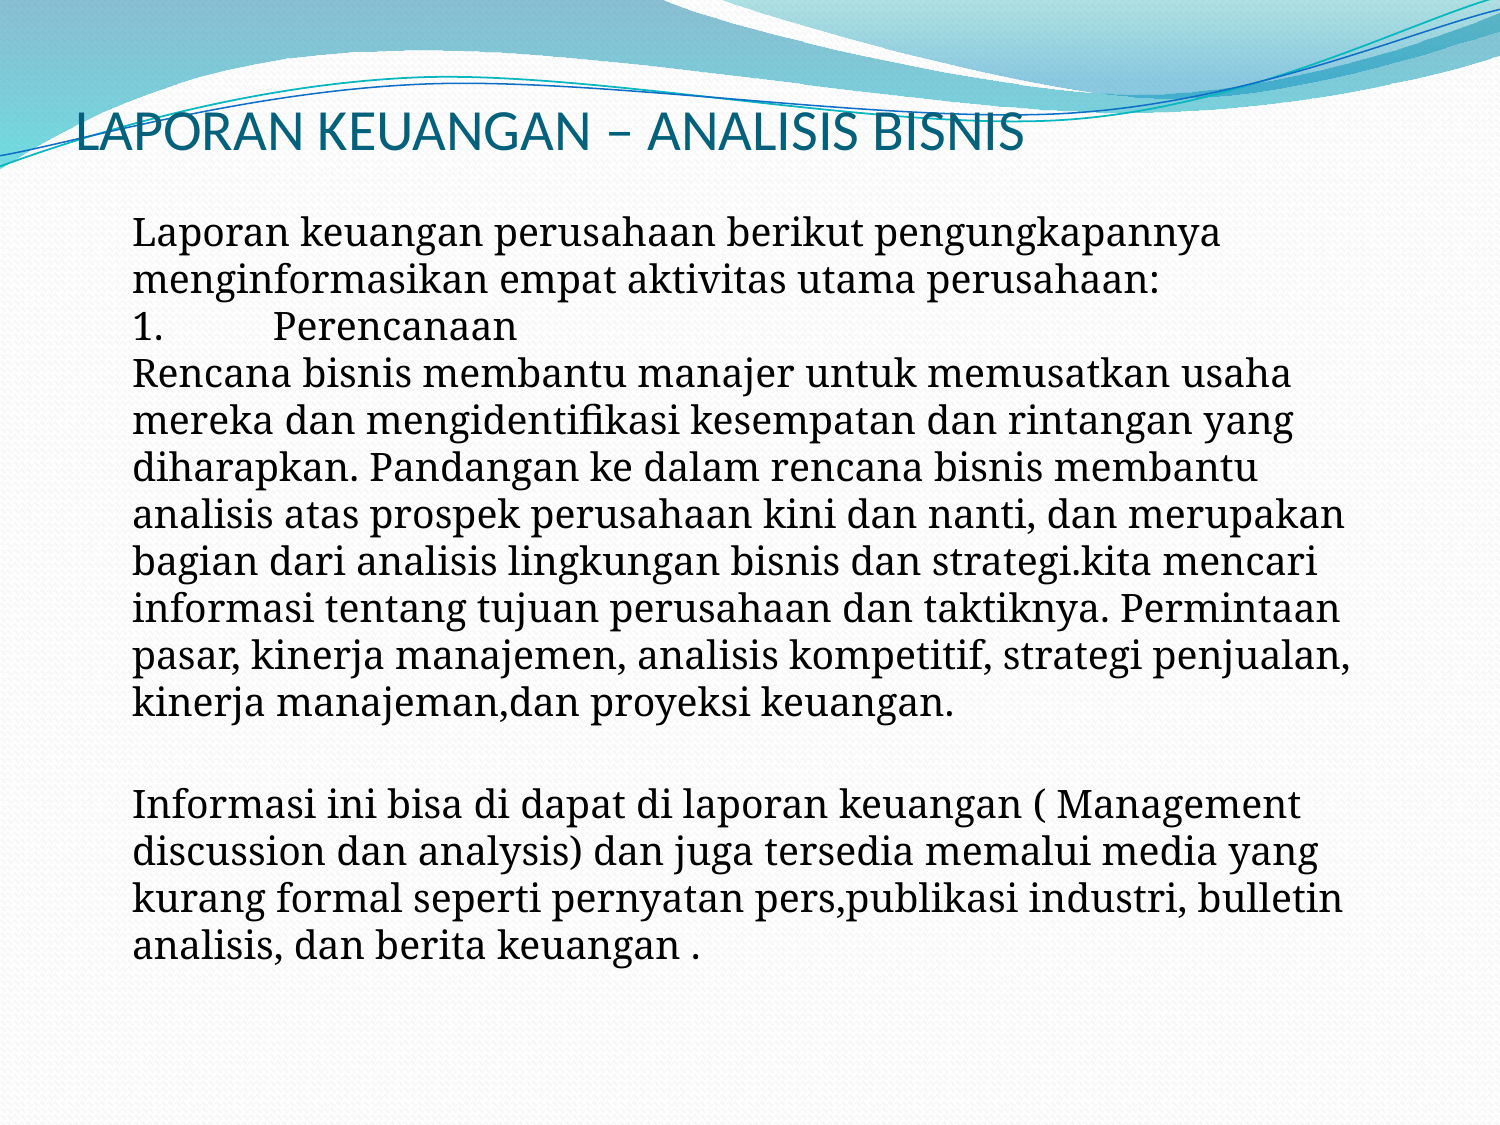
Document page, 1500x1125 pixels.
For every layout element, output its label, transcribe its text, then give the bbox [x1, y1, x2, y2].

title LAPORAN KEUANGAN – ANALISIS BISNIS [75, 62, 1425, 163]
list Laporan keuangan perusahaan berikut pengungkapannya menginformasikan empat aktivitas utama perusahaan: 1. Perencanaan Rencana bisnis membantu manajer untuk memusatkan usaha mereka dan mengidentifikasi kesempatan dan rintangan yang diharapkan. Pandangan ke dalam rencana bisnis membantu analisis atas prospek perusahaan kini dan nanti, dan merupakan bagian dari analisis lingkungan bisnis dan strategi.kita mencari informasi tentang tujuan perusahaan dan taktiknya. Permintaan pasar, kinerja manajemen, analisis kompetitif, strategi penjualan, kinerja manajeman,dan proyeksi keuangan. Informasi ini bisa di dapat di laporan keuangan ( Management discussion dan analysis) dan juga tersedia memalui media yang kurang formal seperti pernyatan pers,publikasi industri, bulletin analisis, dan berita keuangan . [75, 200, 1425, 1038]
